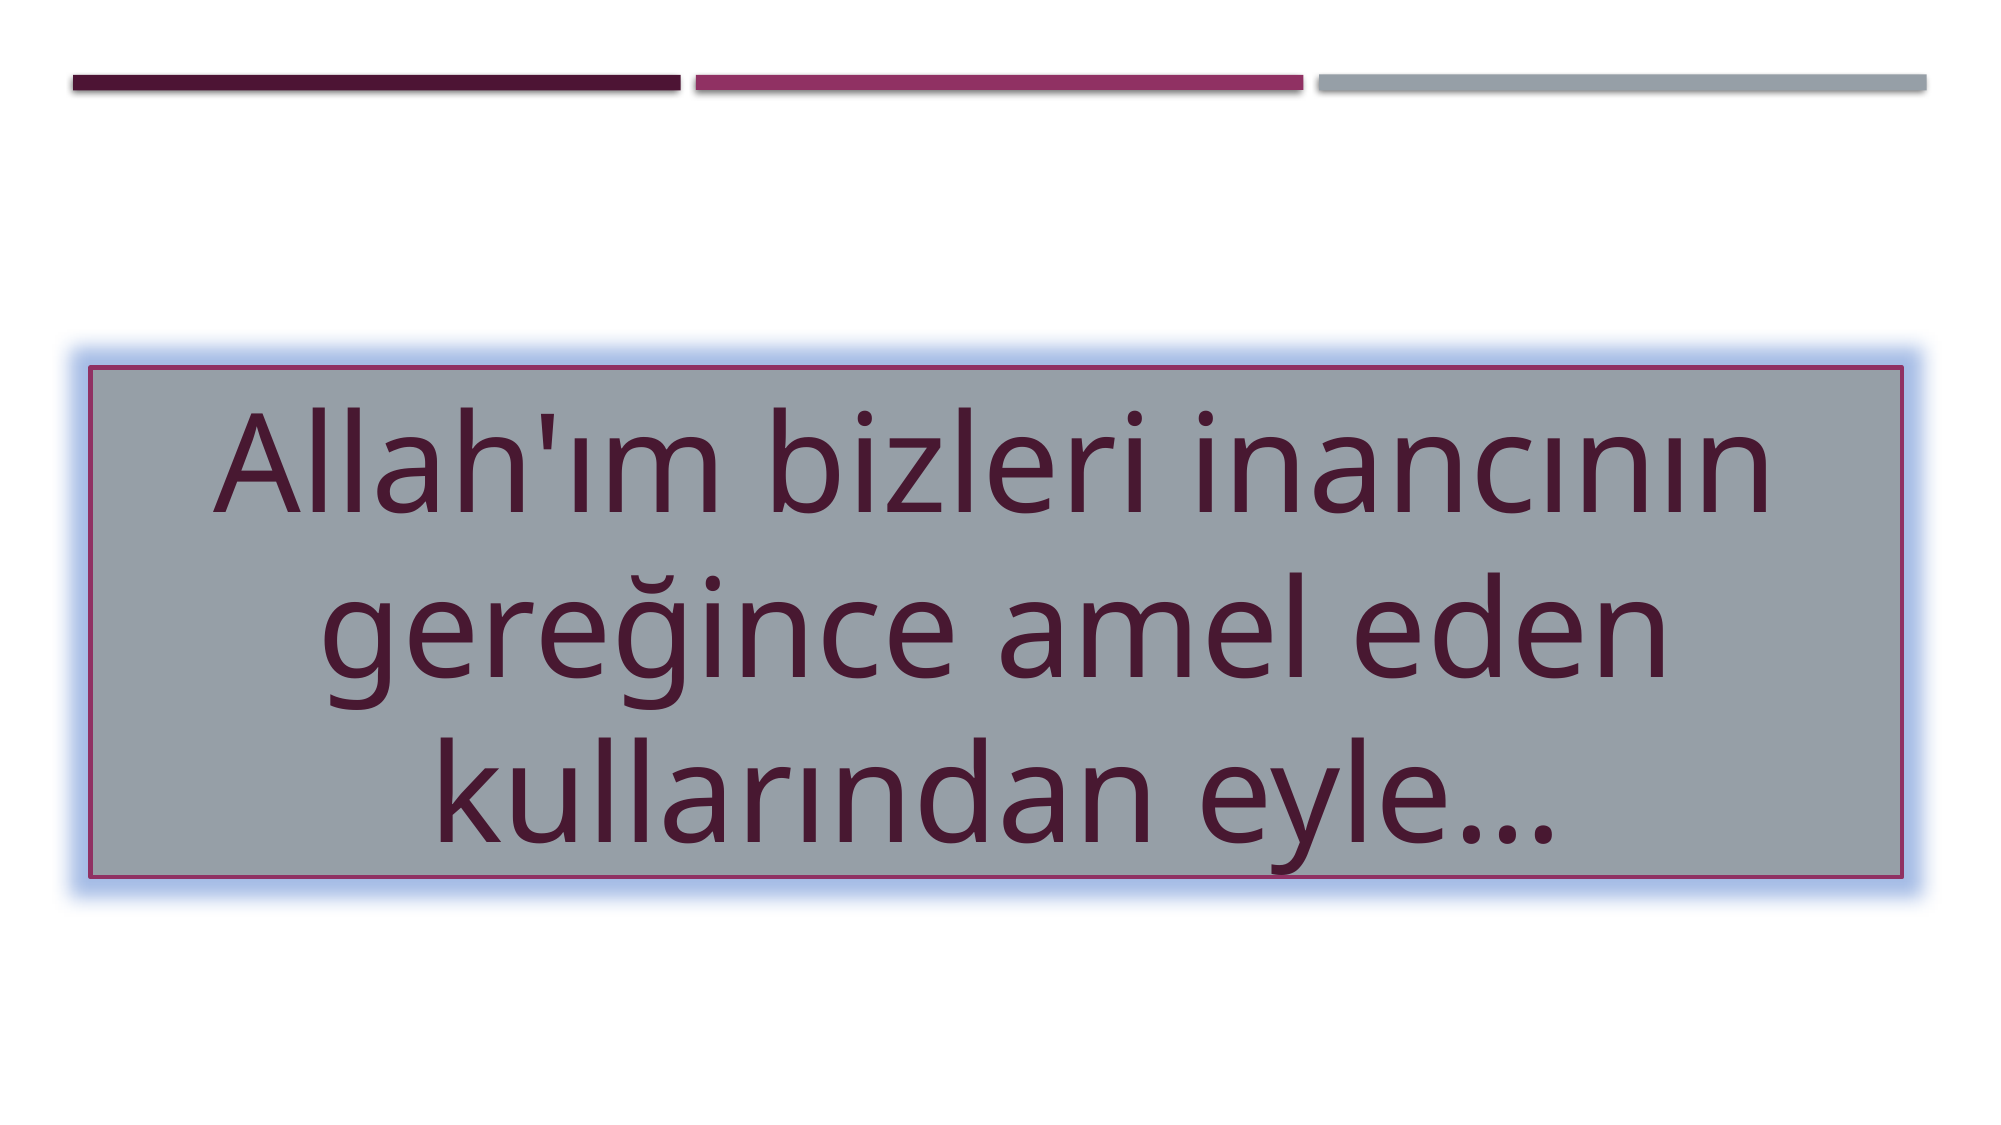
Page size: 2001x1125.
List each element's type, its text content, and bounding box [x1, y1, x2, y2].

text_box Allah'ım bizleri inancının gereğince amel eden kullarından eyle… [88, 365, 1904, 879]
